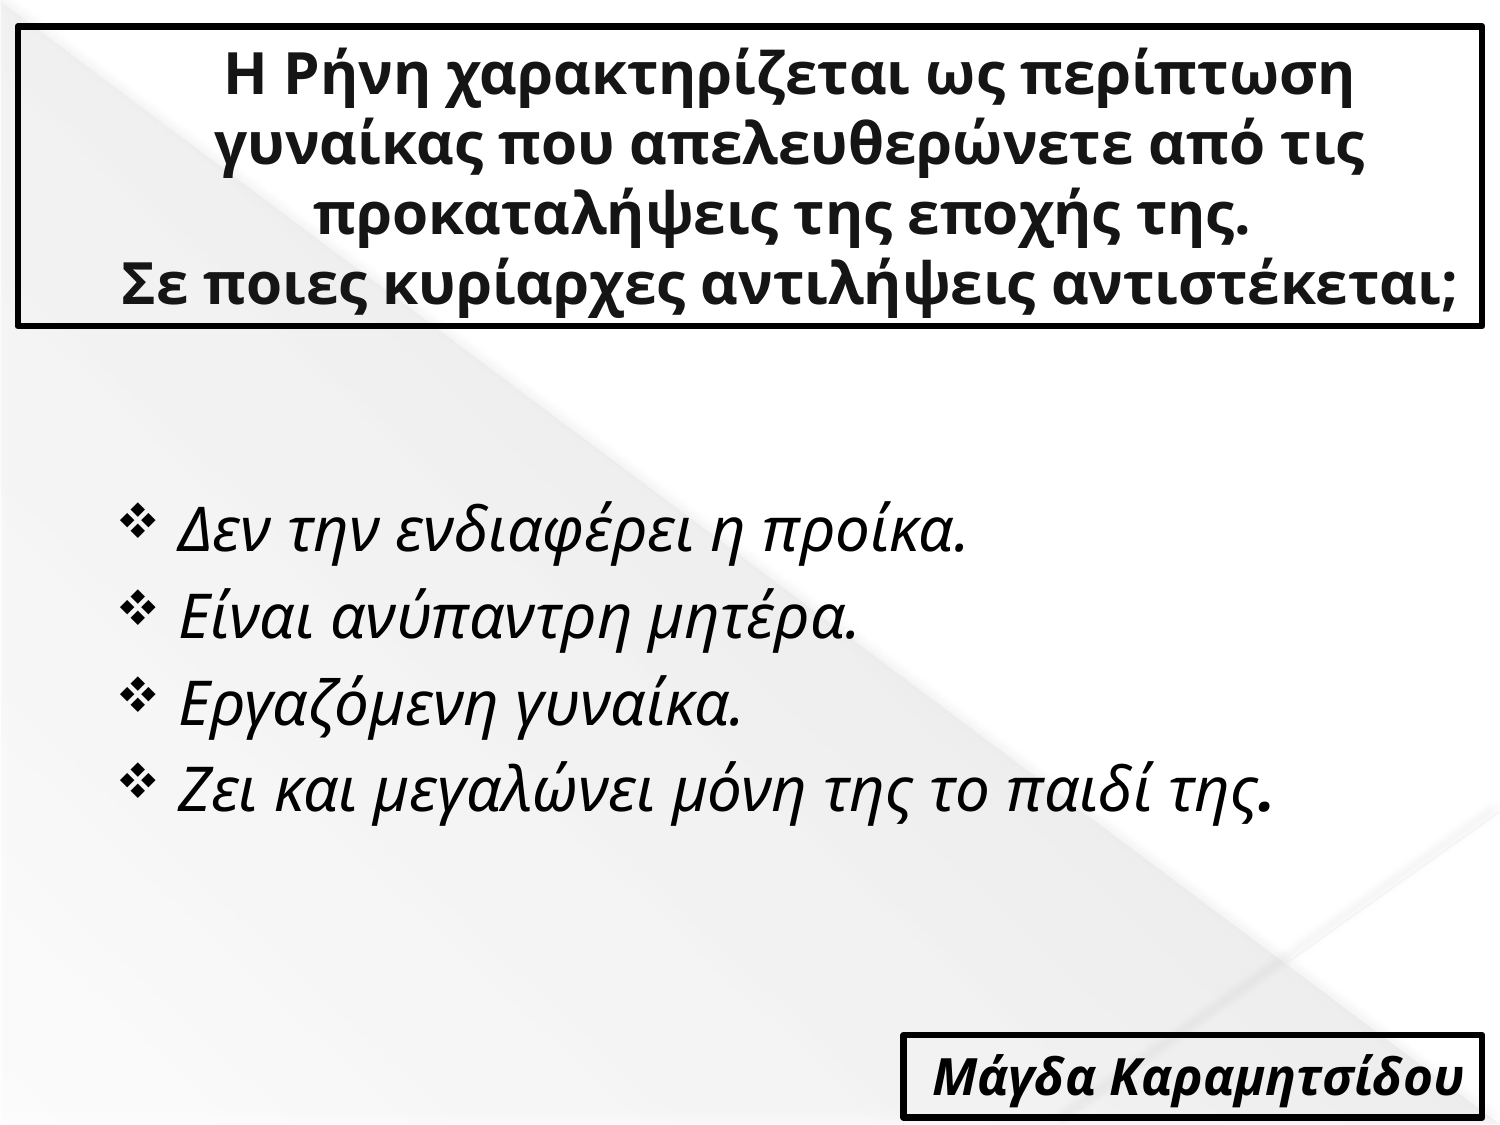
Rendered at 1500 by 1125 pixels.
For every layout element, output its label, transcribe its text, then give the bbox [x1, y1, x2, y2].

list Δεν την ενδιαφέρει η προίκα. Είναι ανύπαντρη μητέρα. Εργαζόμενη γυναίκα. Ζει και μεγαλώνει μόνη της το παιδί της. [90, 396, 1376, 835]
text_box Μάγδα Καραμητσίδου [903, 1034, 1483, 1118]
title Η Ρήνη χαρακτηρίζεται ως περίπτωση γυναίκας που απελευθερώνετε από τις προκαταλήψεις της εποχής της. Σε ποιες κυρίαρχες αντιλήψεις αντιστέκεται; [17, 26, 1483, 327]
